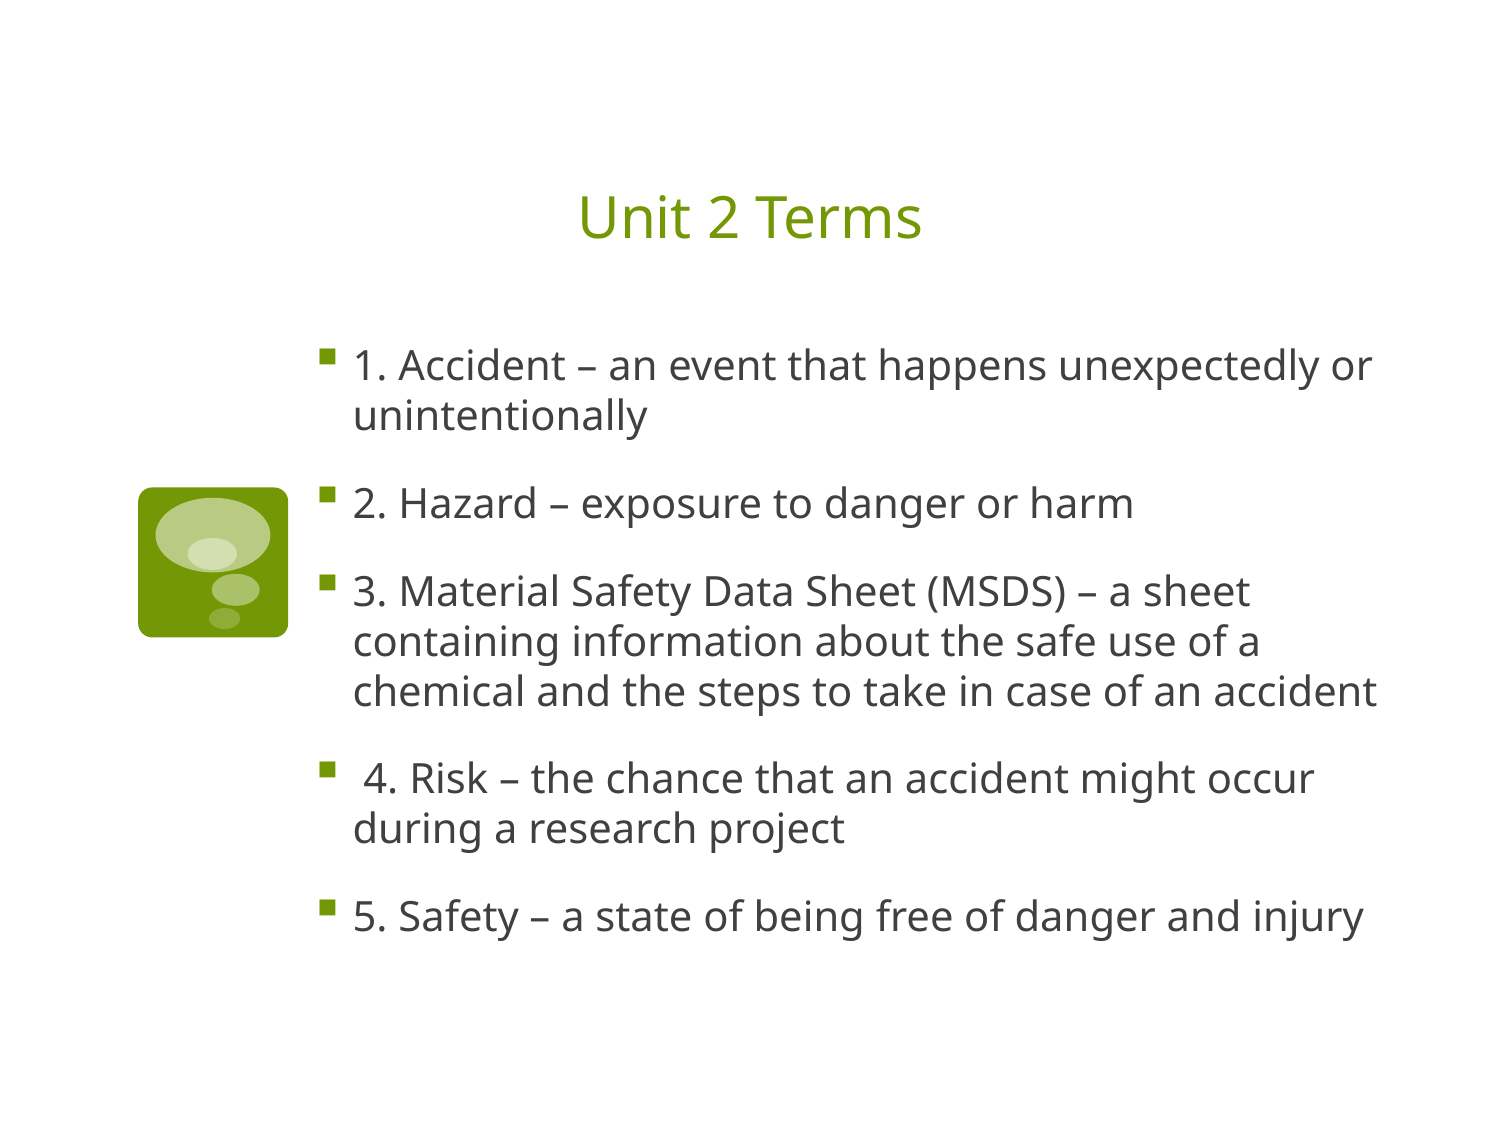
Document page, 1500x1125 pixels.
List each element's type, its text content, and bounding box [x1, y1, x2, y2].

list 1. Accident – an event that happens unexpectedly or unintentionally 2. Hazard – exposure to danger or harm 3. Material Safety Data Sheet (MSDS) – a sheet containing information about the safe use of a chemical and the steps to take in case of an accident 4. Risk – the chance that an accident might occur during a research project 5. Safety – a state of being free of danger and injury [300, 331, 1450, 1005]
title Unit 2 Terms [562, 112, 1375, 258]
